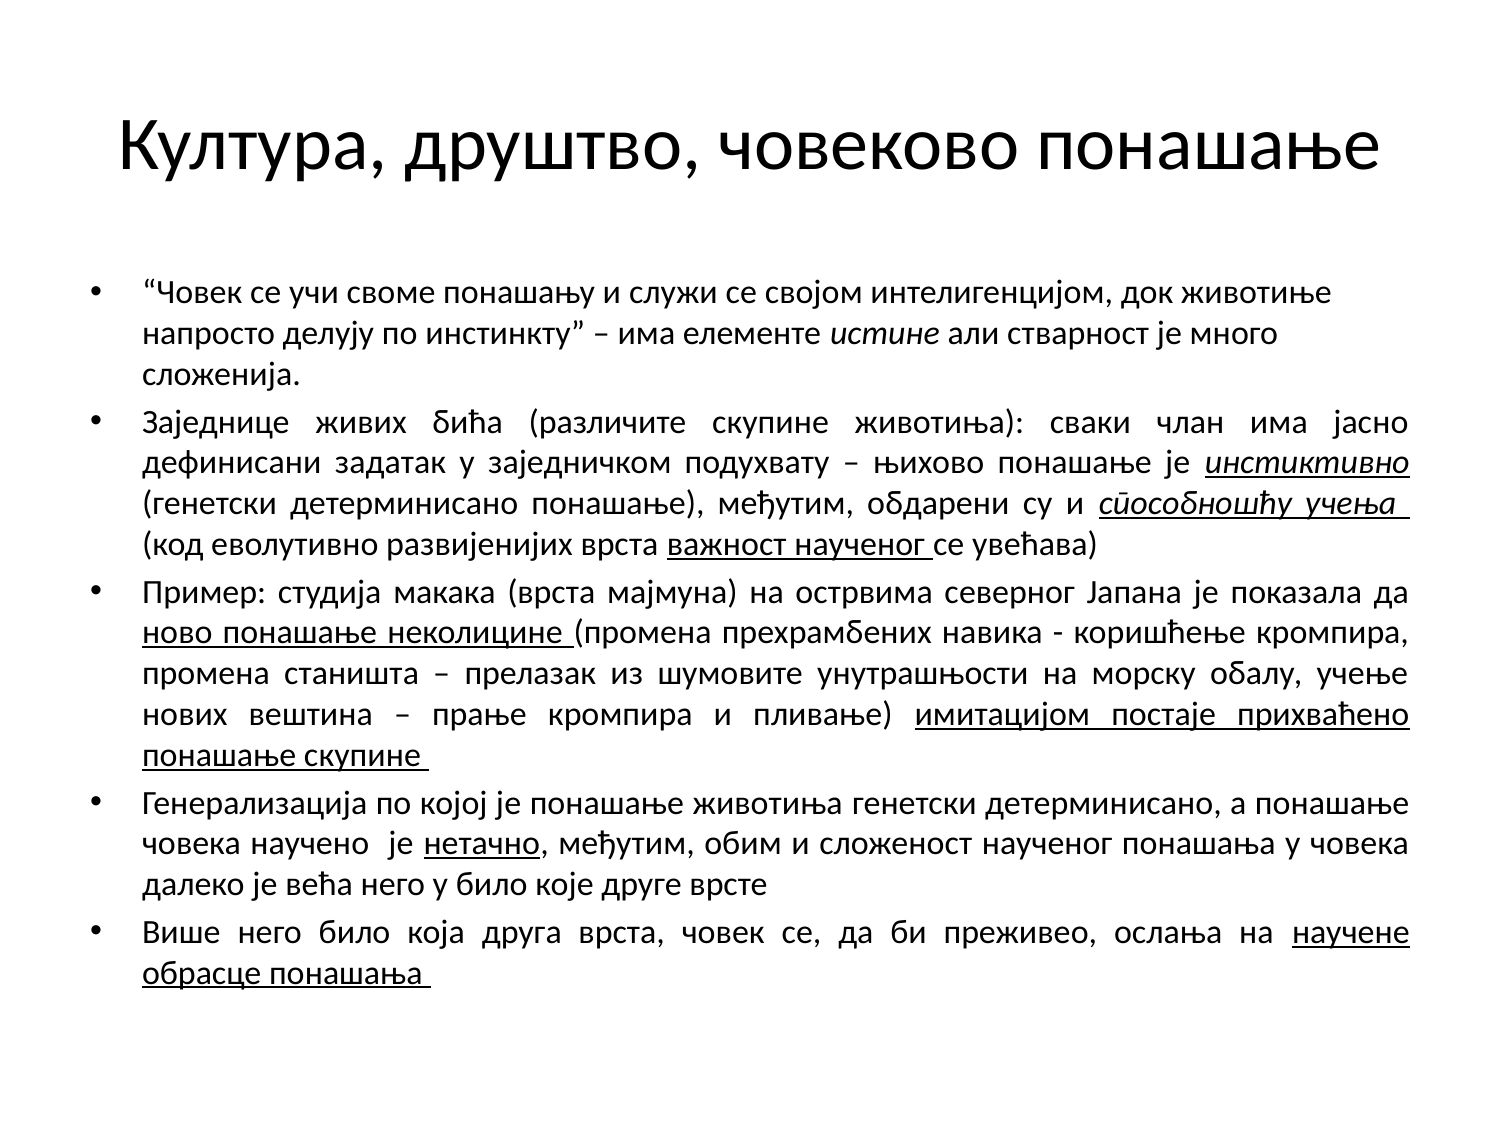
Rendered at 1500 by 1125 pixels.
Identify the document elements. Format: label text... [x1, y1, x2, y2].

list “Човек се учи своме понашању и служи се својом интелигенцијом, док животиње напросто делују по инстинкту” – има елементе истине али стварност је много сложенија. Заједнице живих бића (различите скупине животиња): сваки члан има јасно дефинисани задатак у заједничком подухвату – њихово понашање је инстиктивно (генетски детерминисано понашање), међутим, обдарени су и способношћу учења (код еволутивно развијенијих врста важност наученог се увећава) Пример: студија макака (врста мајмуна) на острвима северног Јапана је показала да ново понашање неколицине (промена прехрамбених навика - коришћење кромпира, промена станишта – прелазак из шумовите унутрашњости на морску обалу, учење нових вештина – прање кромпира и пливање) имитацијом постаје прихваћено понашање скупине Генерализација по којој је понашање животиња генетски детерминисано, а понашање човека научено је нетачно, међутим, обим и сложеност наученог понашања у човека далеко је већа него у било које друге врсте Више него било која друга врста, човек се, да би преживео, ослања на научене обрасце понашања [75, 262, 1425, 1005]
title Култура, друштво, човеково понашање [75, 45, 1425, 233]
